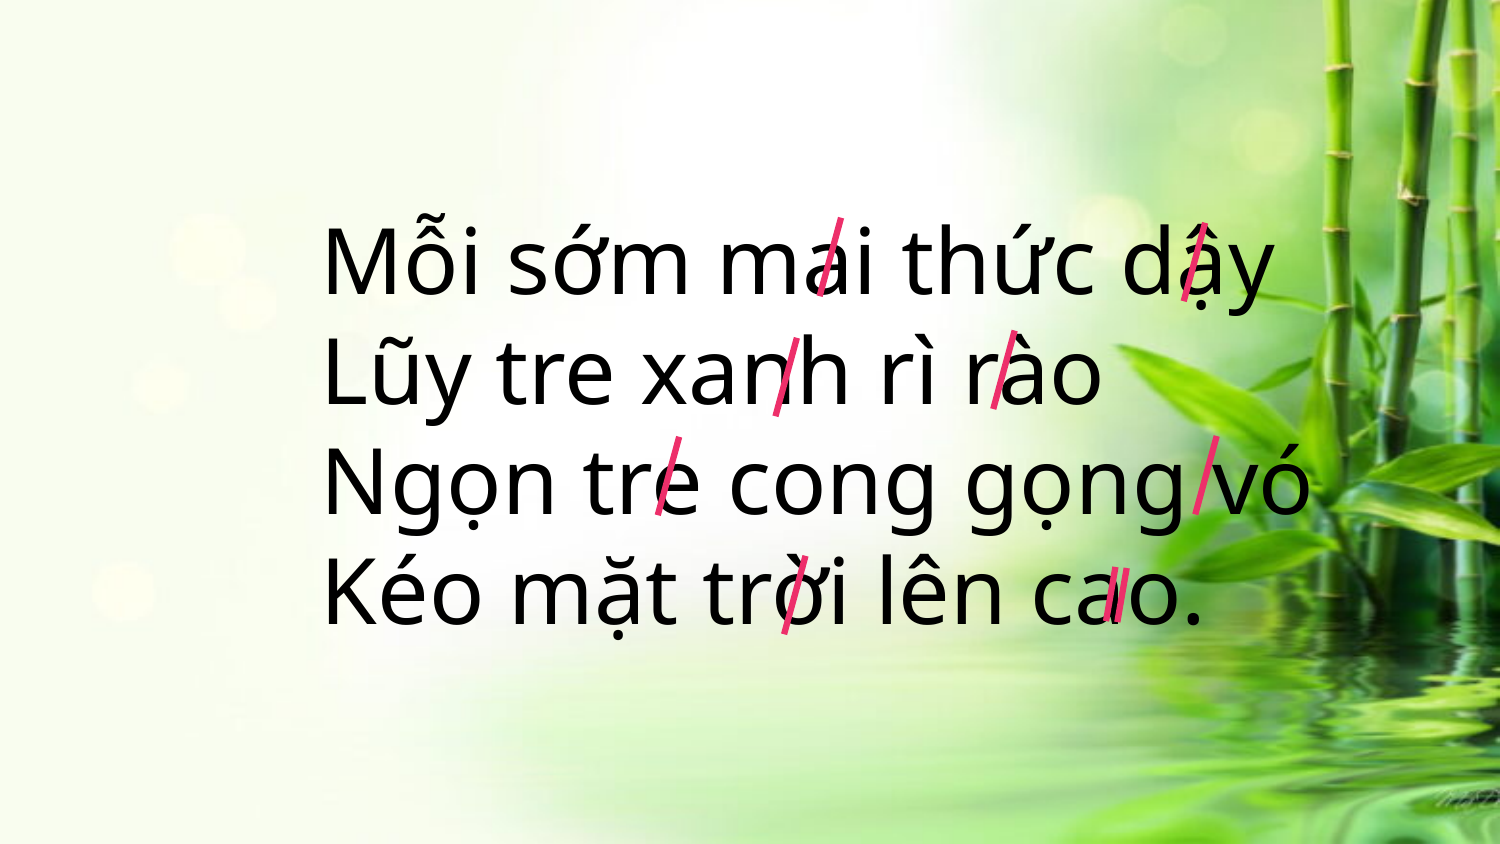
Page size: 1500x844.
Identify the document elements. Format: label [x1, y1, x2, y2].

text_box [657, 436, 680, 516]
text_box [819, 217, 842, 297]
text_box [993, 330, 1015, 410]
picture [0, 0, 1500, 844]
text_box [1195, 435, 1217, 515]
text_box [1183, 222, 1206, 302]
text_box [1105, 566, 1116, 622]
text_box [775, 337, 798, 417]
text_box [783, 555, 806, 635]
text_box [1117, 567, 1127, 623]
